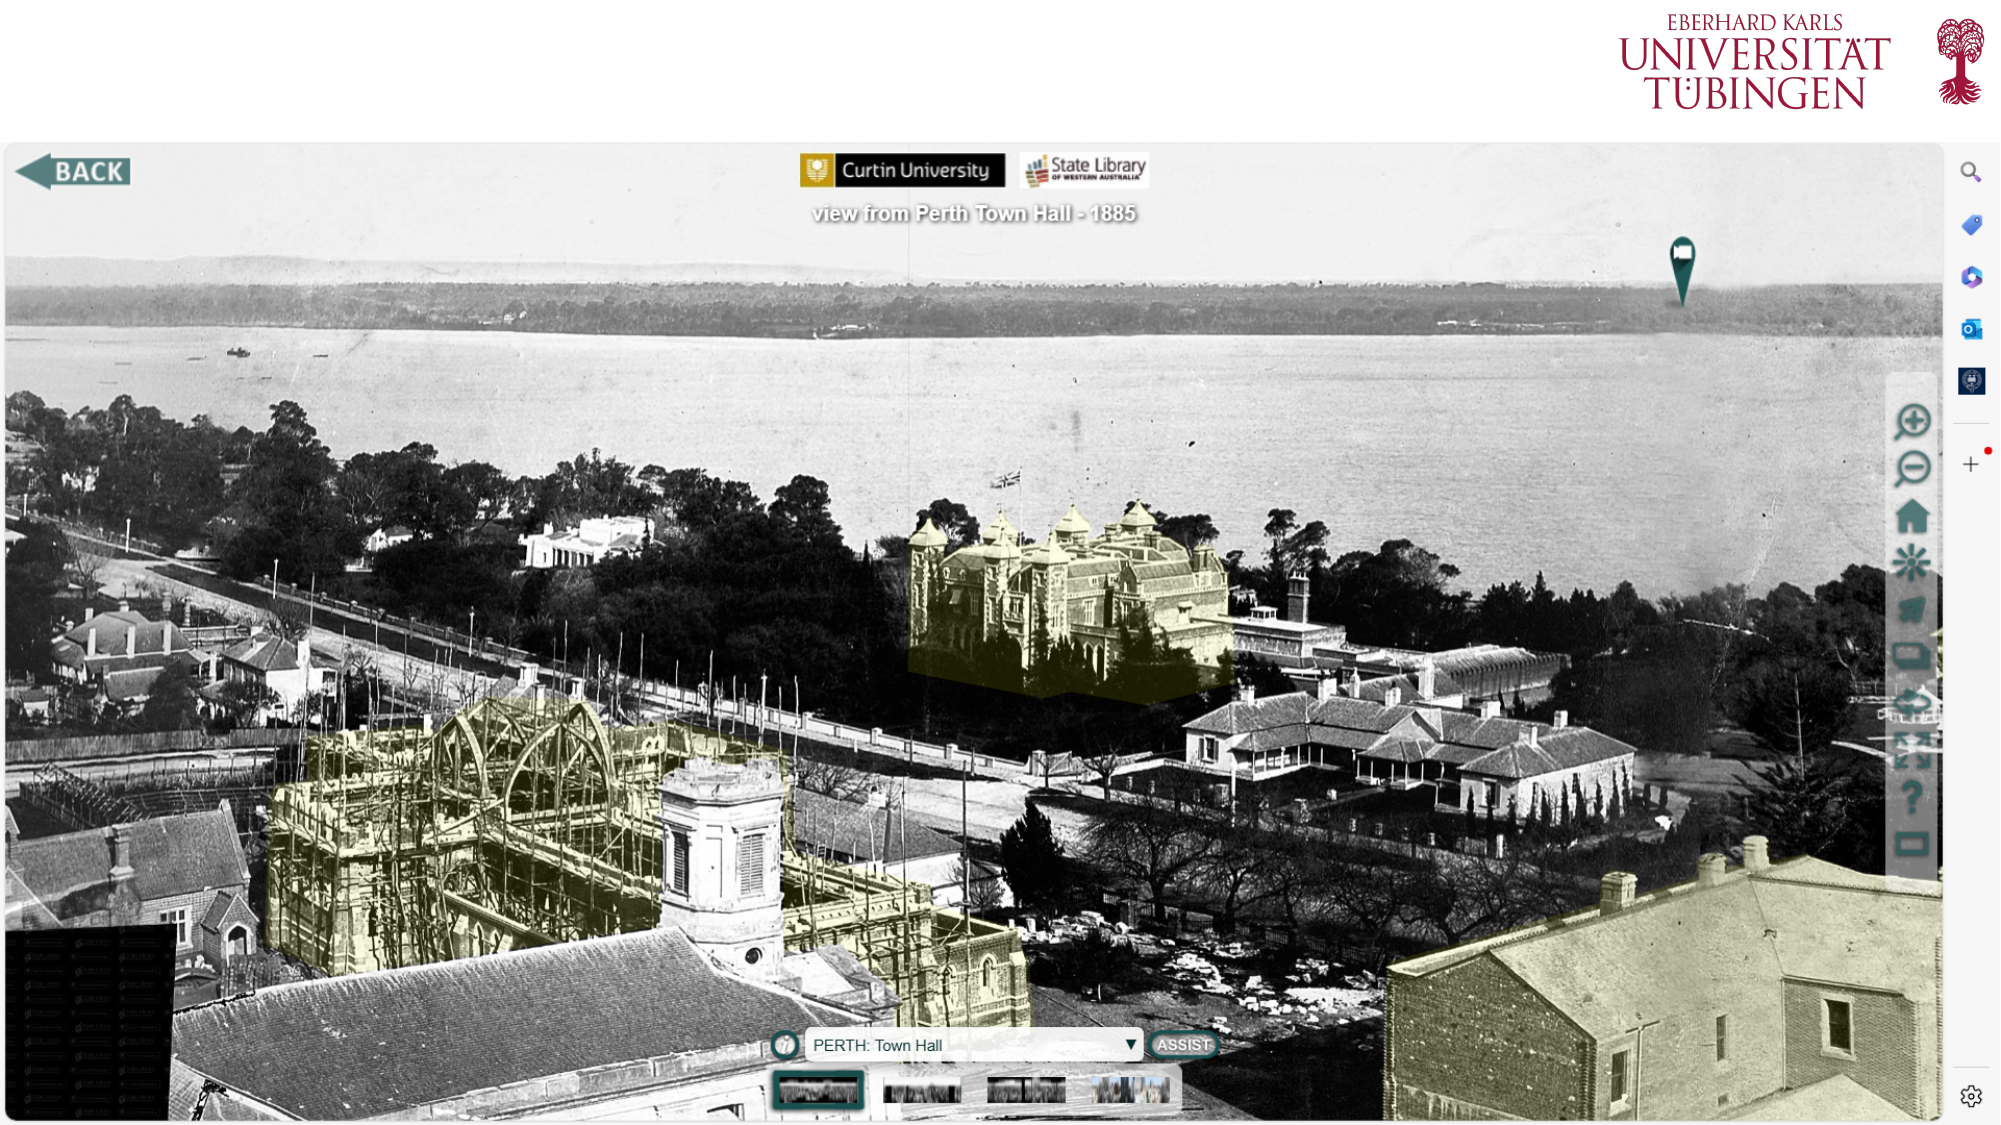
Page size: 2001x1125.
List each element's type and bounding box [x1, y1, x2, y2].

picture [1611, 0, 1989, 121]
picture [0, 142, 2000, 1125]
